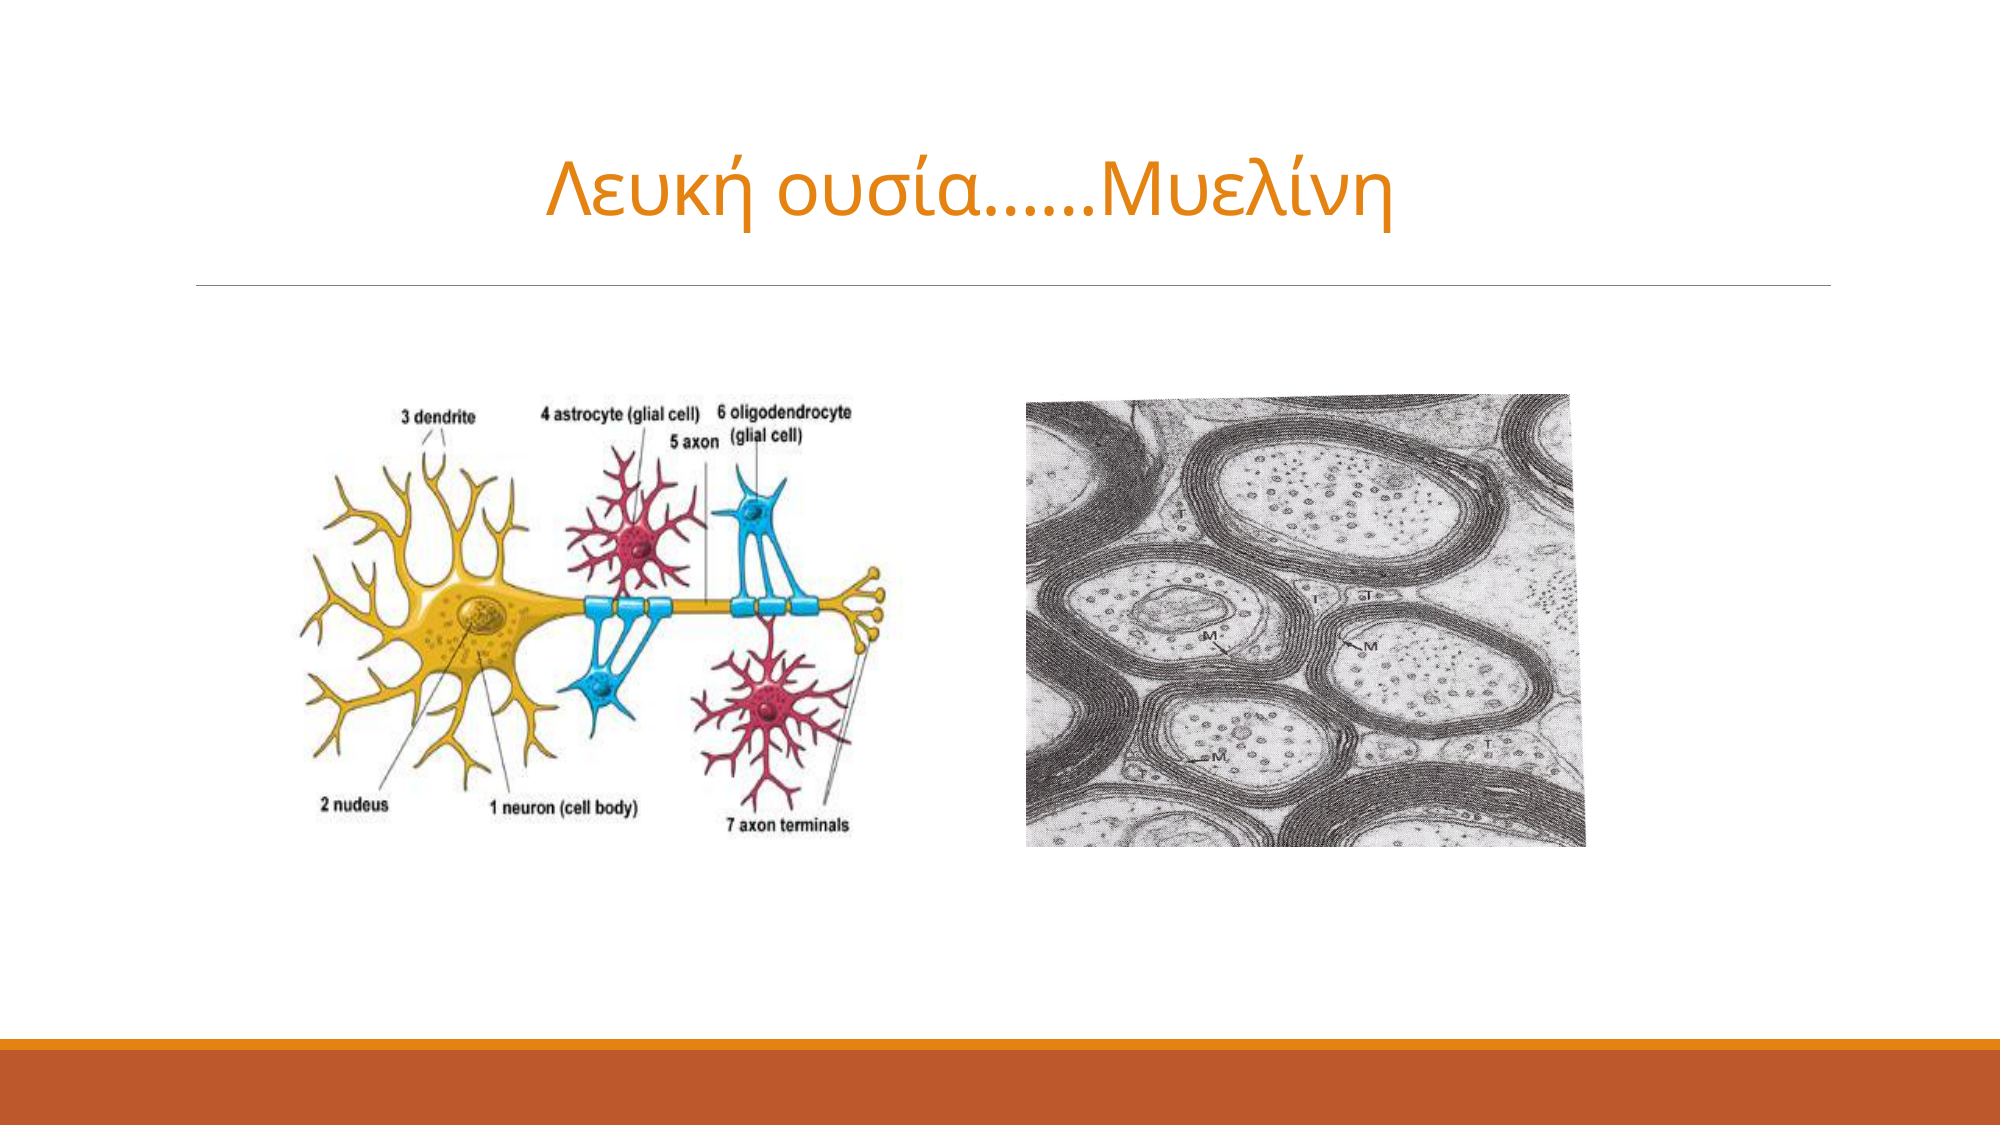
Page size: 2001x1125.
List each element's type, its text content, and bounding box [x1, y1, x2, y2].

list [1026, 394, 1588, 847]
title Λευκή ουσία……Μυελίνη [531, 0, 1615, 238]
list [279, 394, 904, 847]
